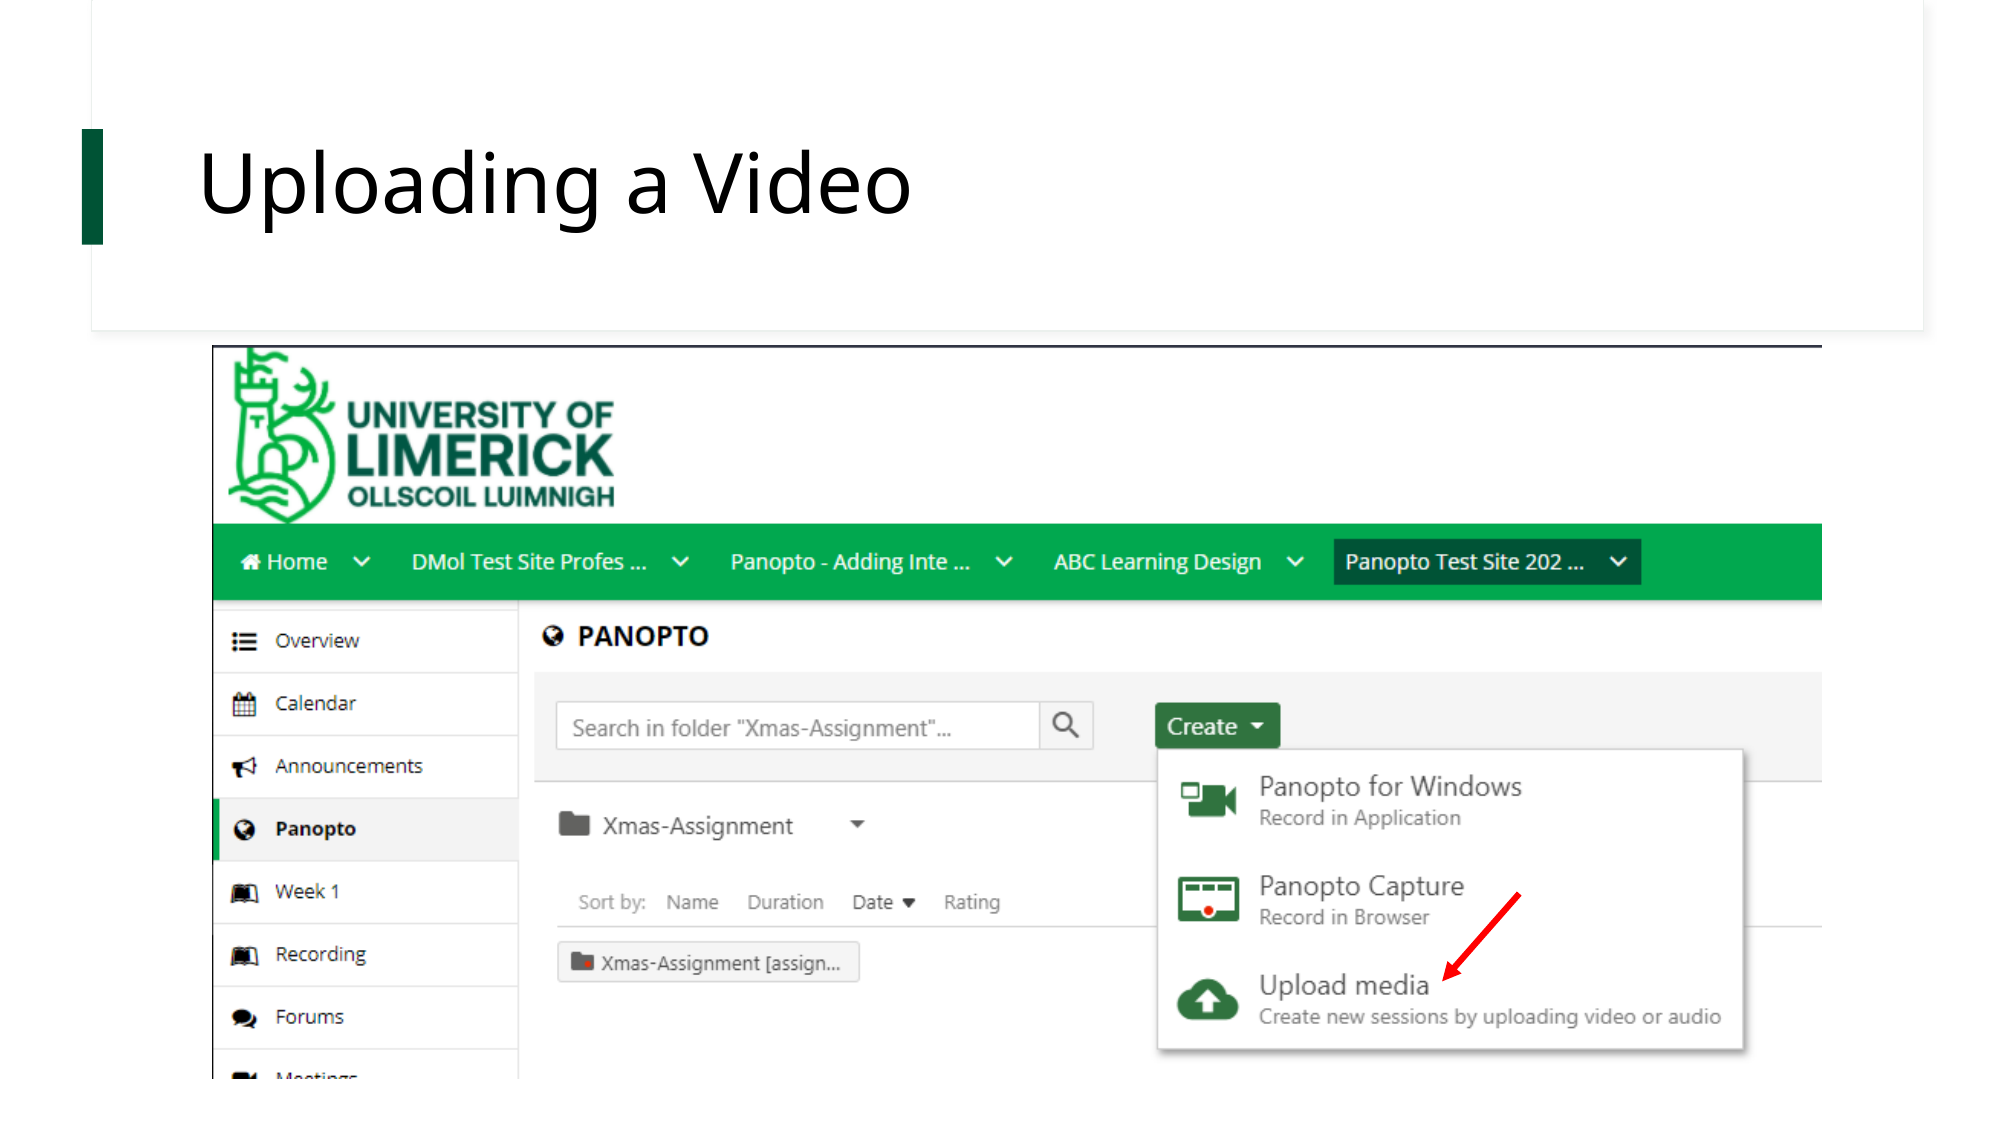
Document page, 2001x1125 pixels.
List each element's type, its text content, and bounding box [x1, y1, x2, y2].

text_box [1442, 893, 1520, 982]
title Uploading a Video [183, 90, 1851, 284]
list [212, 345, 1822, 1079]
